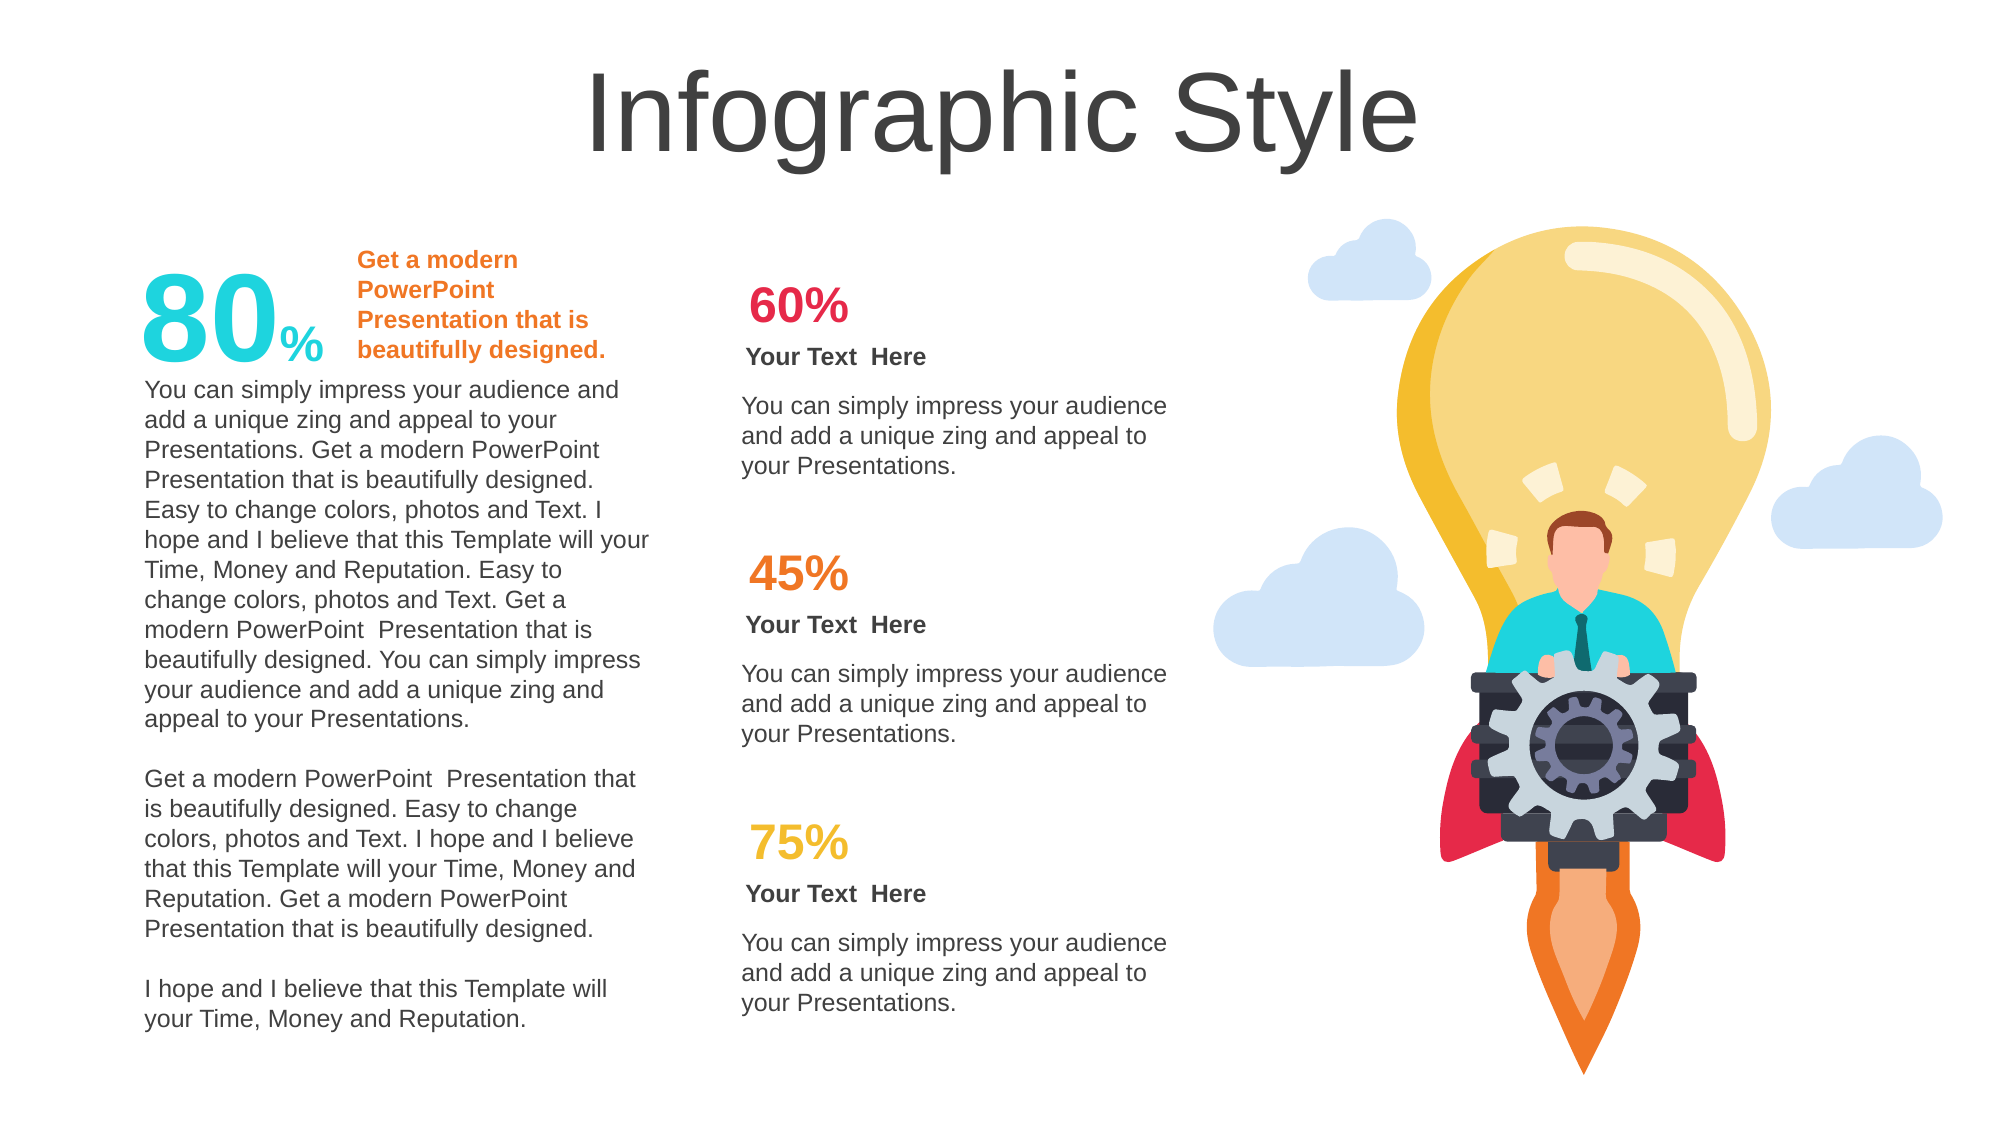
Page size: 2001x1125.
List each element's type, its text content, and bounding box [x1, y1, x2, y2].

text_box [726, 869, 1214, 1026]
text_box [1213, 218, 1943, 1075]
text_box You can simply impress your audience and add a unique zing and appeal to your Presentations. Get a modern PowerPoint Presentation that is beautifully designed. Easy to change colors, photos and Text. I hope and I believe that this Template will your Time, Money and Reputation. Easy to change colors, photos and Text. Get a modern PowerPoint Presentation that is beautifully designed. You can simply impress your audience and add a unique zing and appeal to your Presentations. Get a modern PowerPoint Presentation that is beautifully designed. Easy to change colors, photos and Text. I hope and I believe that this Template will your Time, Money and Reputation. Get a modern PowerPoint Presentation that is beautifully designed. I hope and I believe that this Template will your Time, Money and Reputation. [129, 366, 667, 1040]
text_box Get a modern PowerPoint Presentation that is beautifully designed. [342, 236, 667, 366]
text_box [726, 601, 1214, 757]
text_box 75% [726, 801, 872, 869]
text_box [726, 332, 1214, 488]
text_box 60% [726, 264, 872, 332]
list Infographic Style [53, 55, 1952, 175]
text_box 80% [124, 229, 340, 395]
text_box 45% [726, 533, 872, 601]
